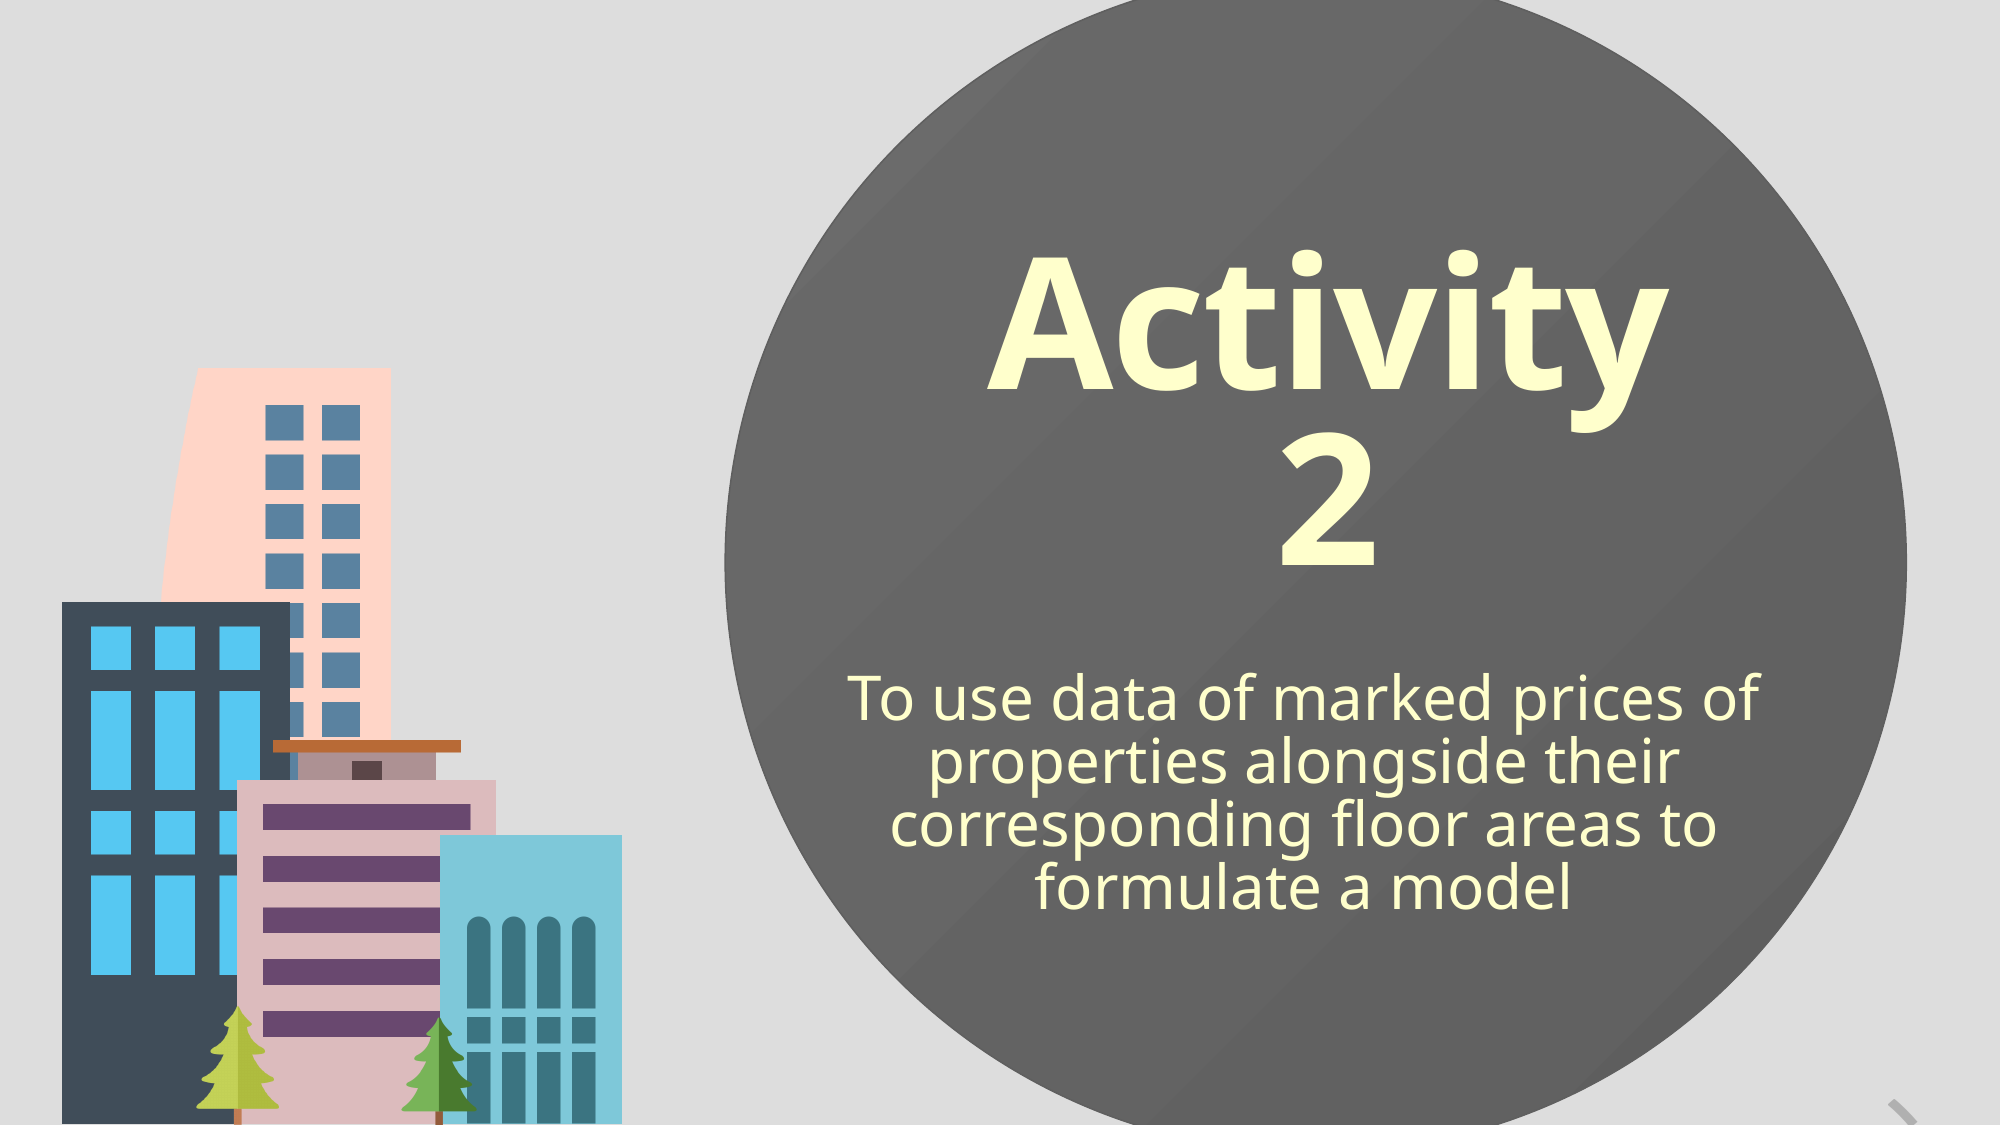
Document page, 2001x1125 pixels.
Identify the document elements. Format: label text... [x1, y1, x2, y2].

text_box [724, 0, 1908, 825]
picture [62, 368, 623, 1125]
text_box [854, 933, 1521, 1125]
subtitle To use data of marked prices of properties alongside their corresponding floor areas to formulate a model [763, 662, 1846, 933]
slide_number 28 [1521, 921, 2000, 1125]
text_box Activity 2 [929, 338, 1726, 609]
